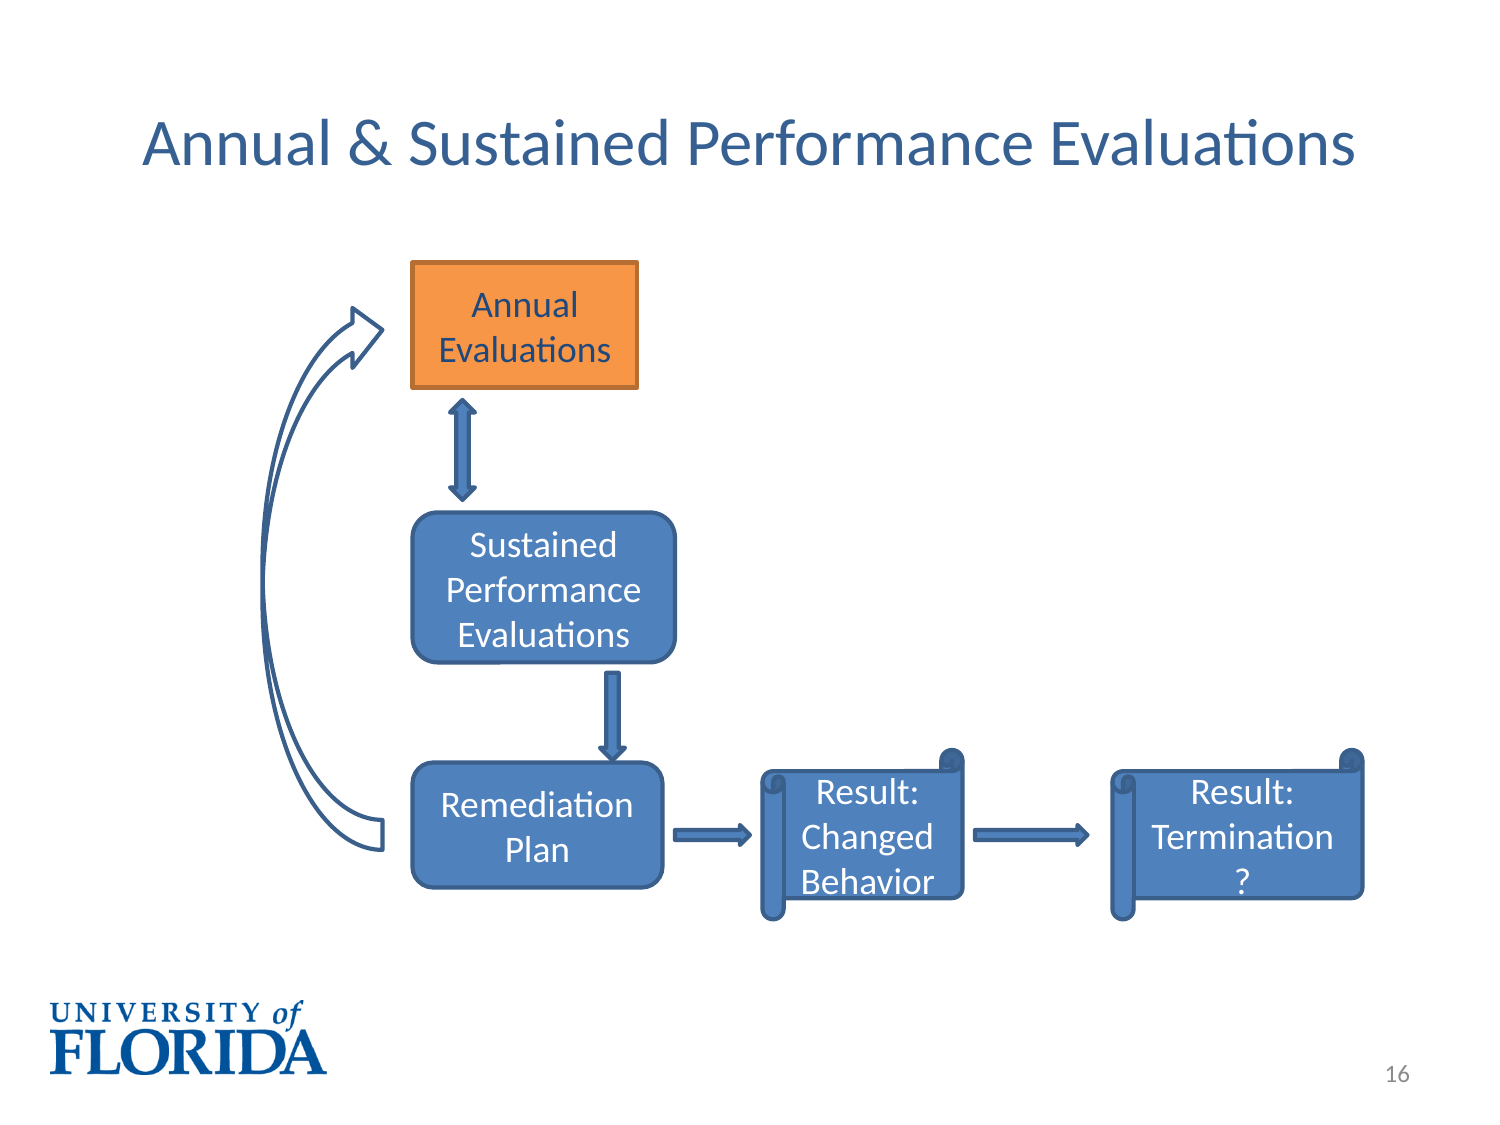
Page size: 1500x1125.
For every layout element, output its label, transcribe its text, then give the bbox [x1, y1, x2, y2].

text_box Remediation Plan [410, 760, 665, 890]
slide_number 16 [1074, 1042, 1425, 1103]
text_box [448, 397, 477, 503]
text_box Result: Termination? [1110, 747, 1365, 922]
text_box Sustained Performance Evaluations [410, 510, 678, 665]
text_box Annual Evaluations [410, 260, 639, 390]
text_box [672, 823, 753, 847]
title Annual & Sustained Performance Evaluations [75, 45, 1425, 233]
text_box [972, 823, 1090, 847]
text_box [598, 670, 627, 763]
text_box Result: Changed Behavior [760, 747, 965, 922]
text_box [260, 306, 385, 853]
picture [49, 999, 327, 1075]
